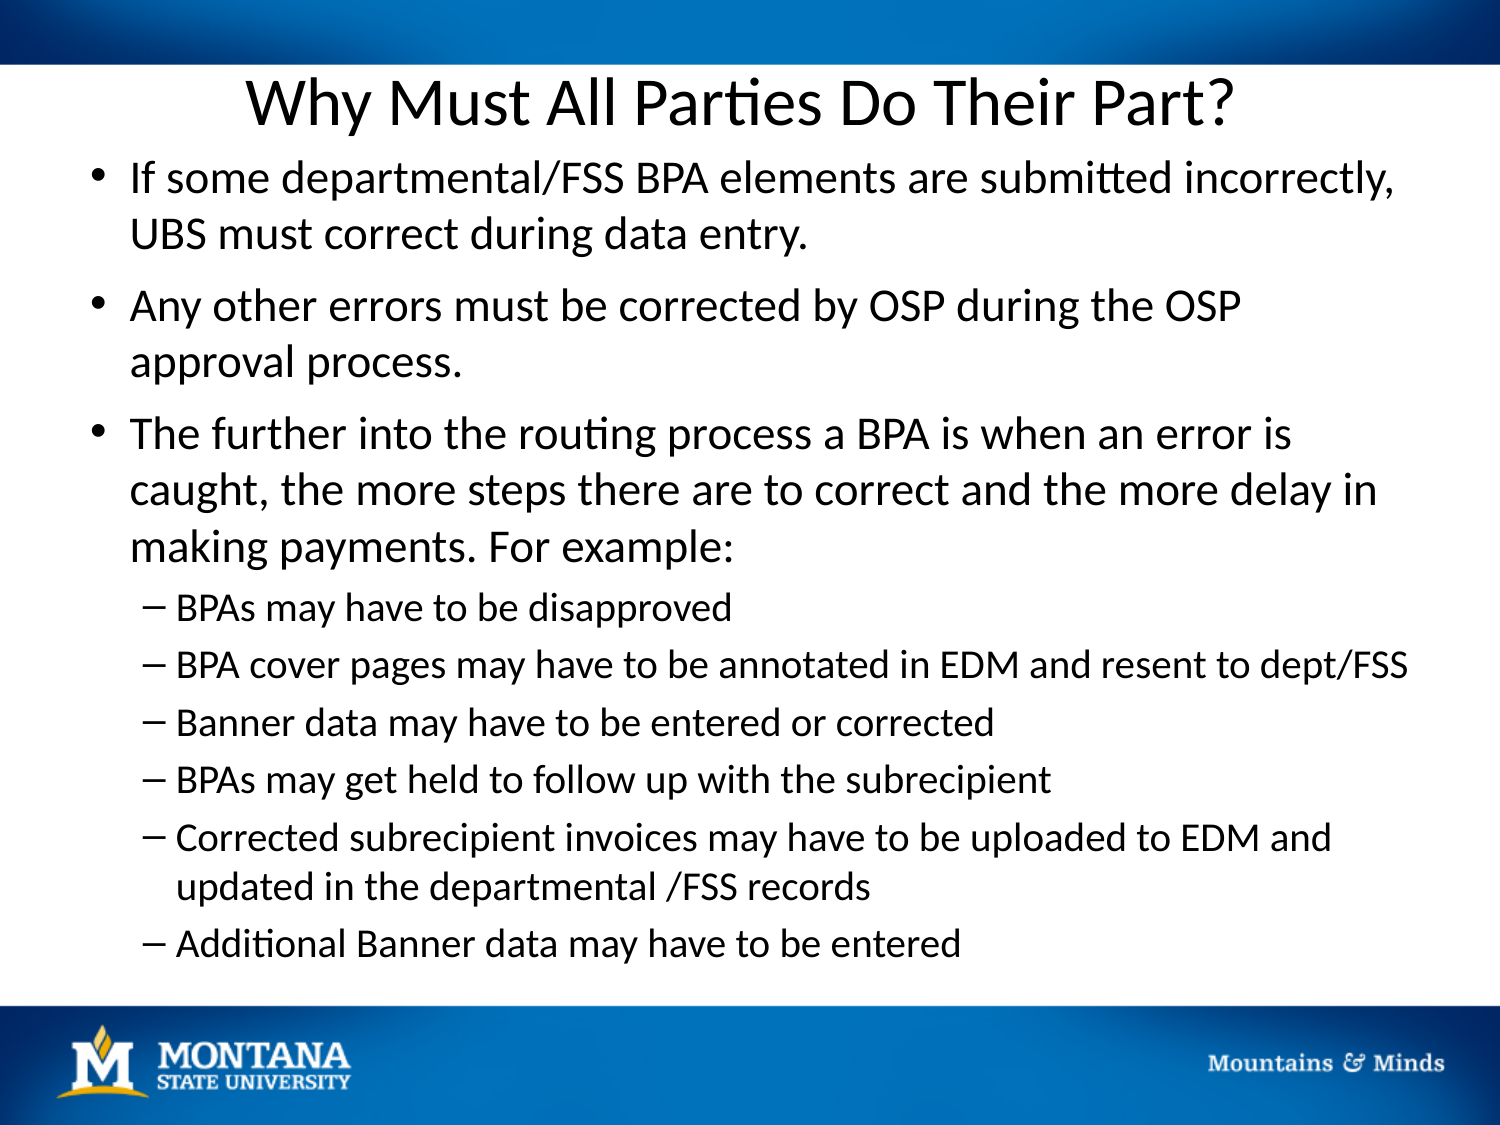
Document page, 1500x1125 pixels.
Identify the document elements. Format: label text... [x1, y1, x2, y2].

title Why Must All Parties Do Their Part? [75, 0, 1425, 139]
picture [0, 0, 1500, 1125]
list If some departmental/FSS BPA elements are submitted incorrectly, UBS must correct during data entry. Any other errors must be corrected by OSP during the OSP approval process. The further into the routing process a BPA is when an error is caught, the more steps there are to correct and the more delay in making payments. For example: BPAs may have to be disapproved BPA cover pages may have to be annotated in EDM and resent to dept/FSS Banner data may have to be entered or corrected BPAs may get held to follow up with the subrecipient Corrected subrecipient invoices may have to be uploaded to EDM and updated in the departmental /FSS records Additional Banner data may have to be entered [75, 139, 1425, 1020]
